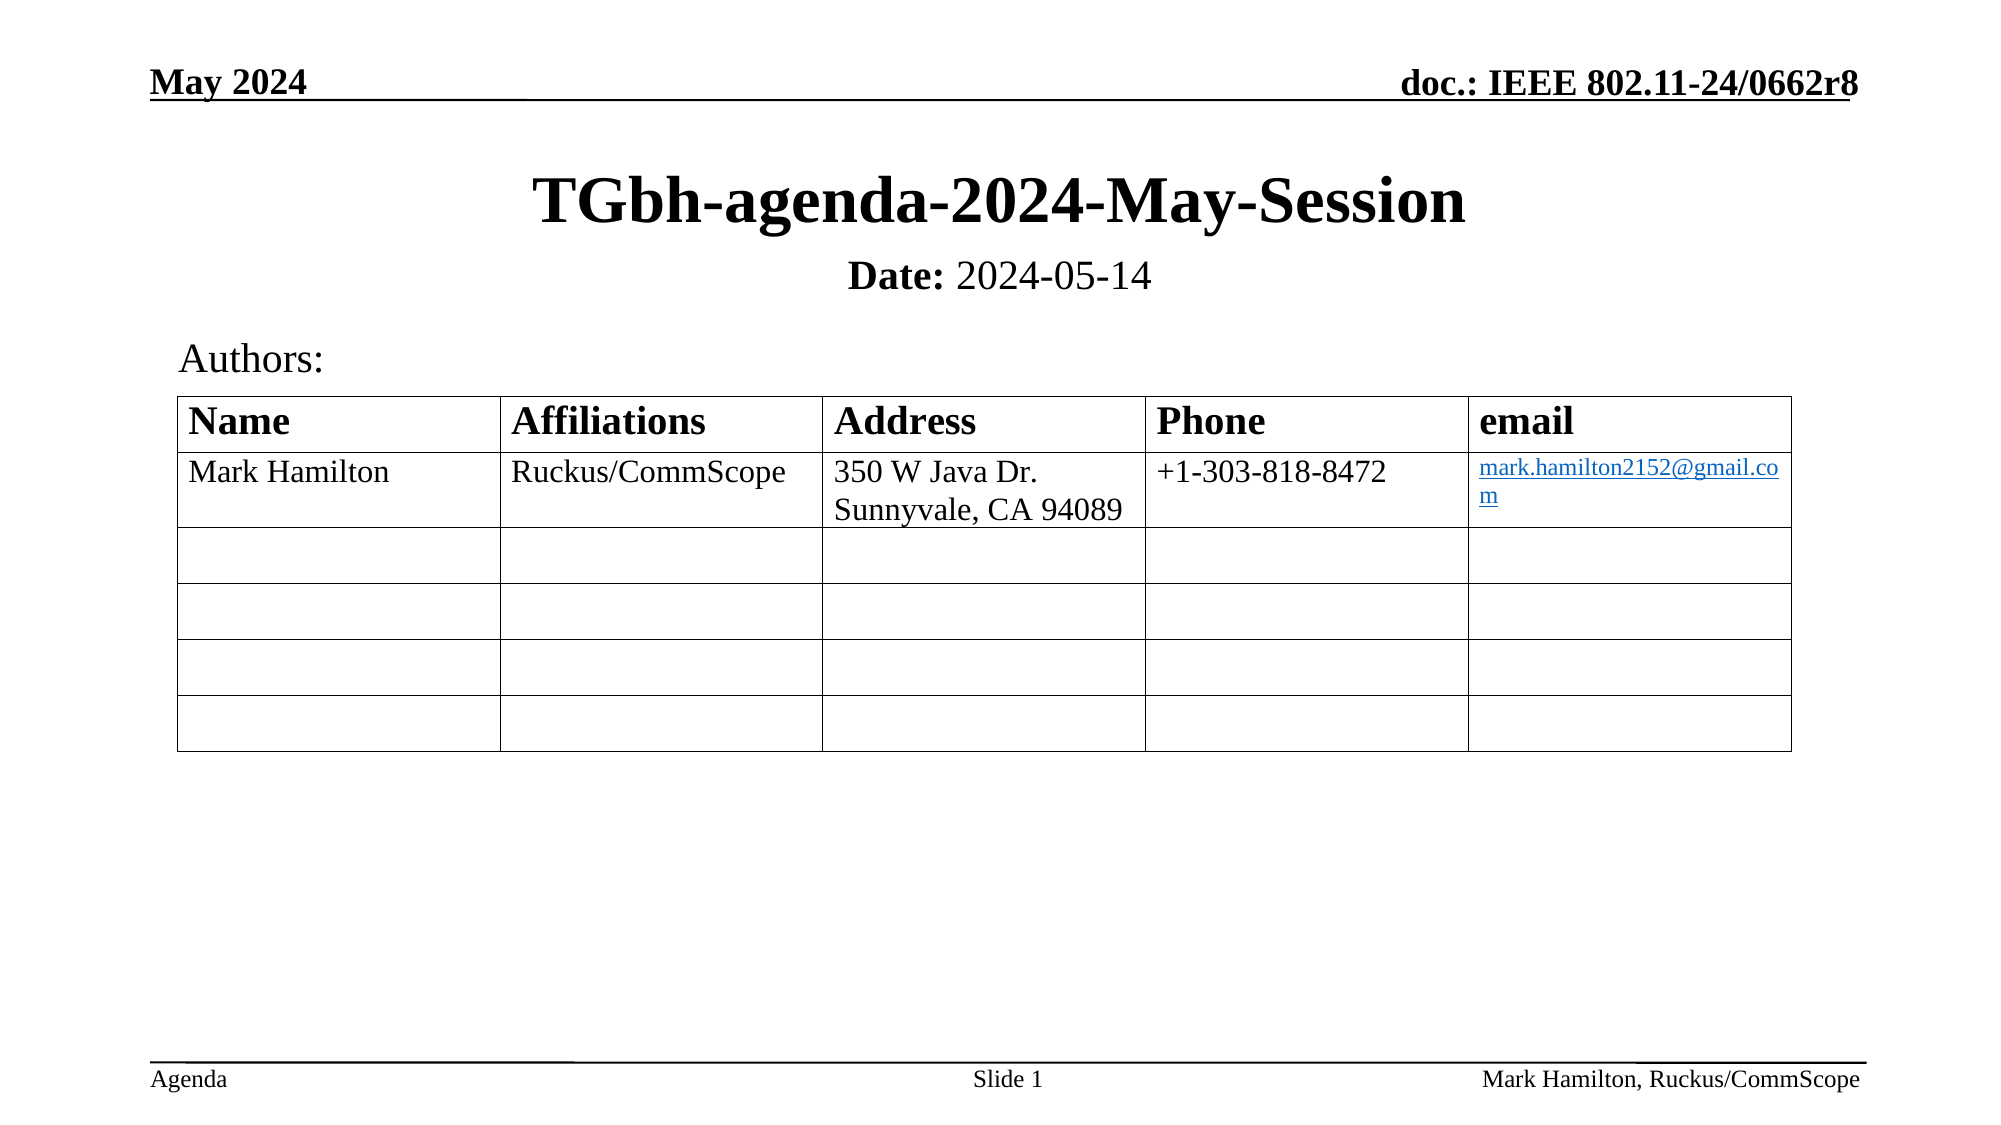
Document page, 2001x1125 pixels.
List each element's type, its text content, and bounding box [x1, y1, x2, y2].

text_box Authors: [162, 323, 401, 387]
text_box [161, 395, 1838, 803]
slide_number Slide 1 [950, 1061, 1067, 1123]
title TGbh-agenda-2024-May-Session [149, 151, 1851, 241]
subtitle Date: 2024-05-14 [299, 239, 1701, 319]
